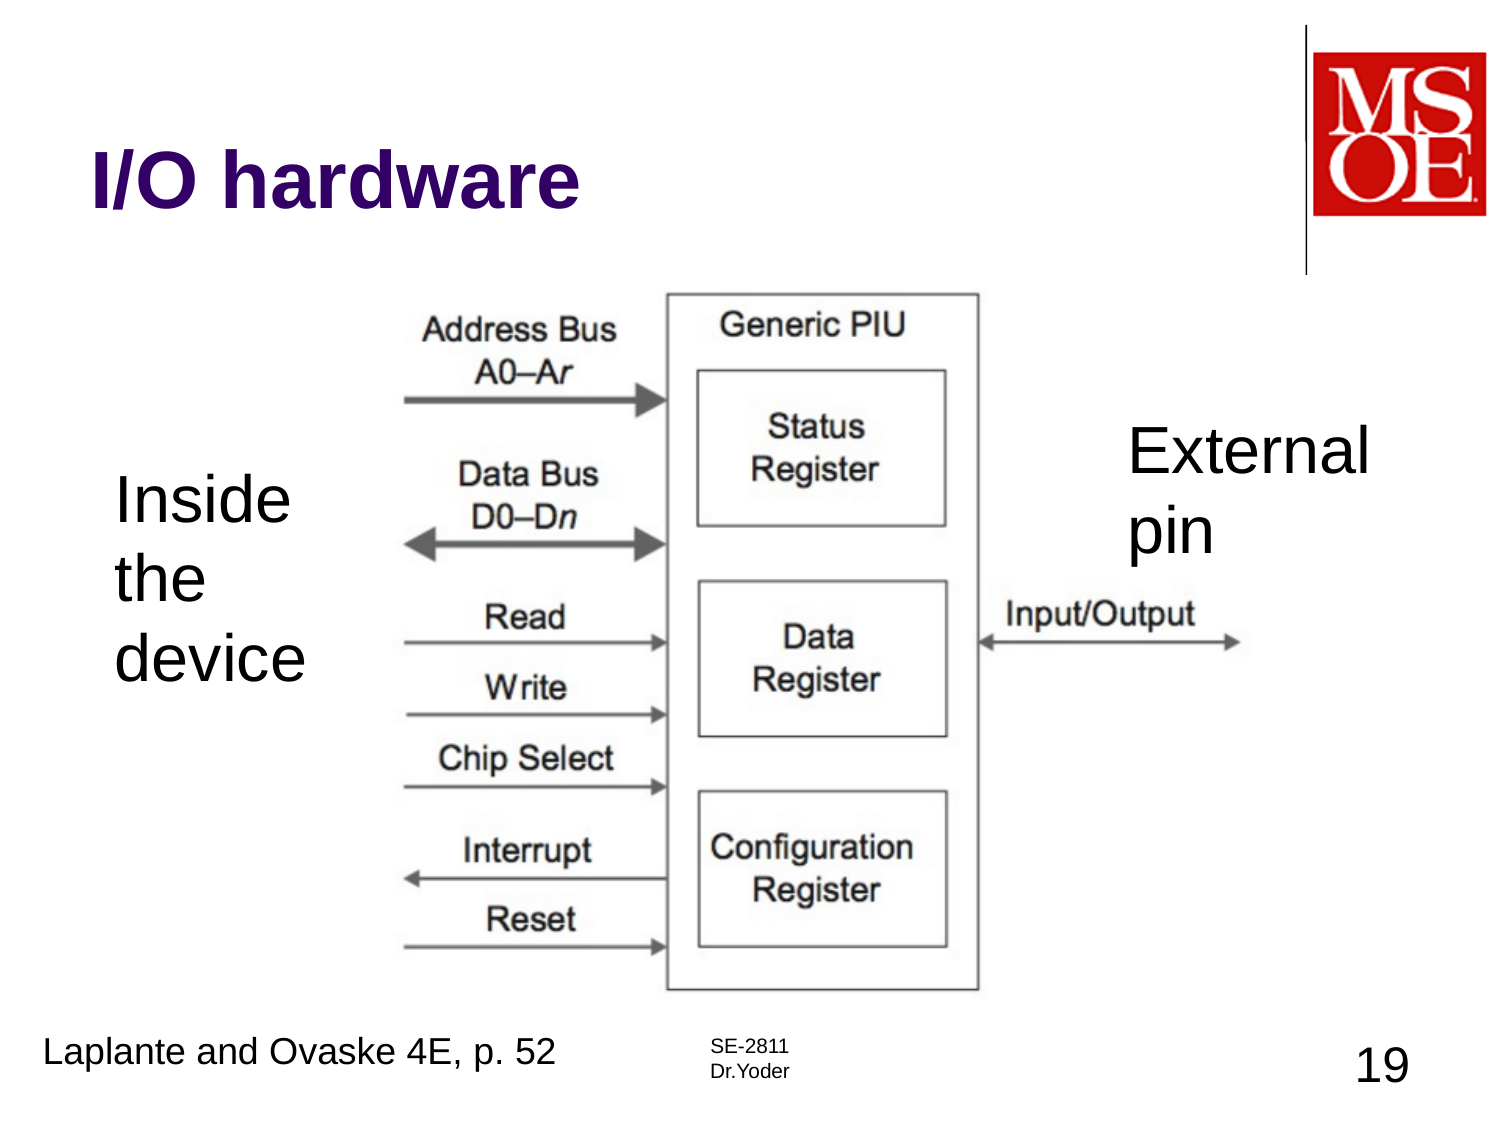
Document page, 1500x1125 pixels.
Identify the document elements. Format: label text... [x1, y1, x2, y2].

title I/O hardware [74, 19, 1313, 233]
slide_number 19 [1074, 1024, 1426, 1101]
text_box External pin [1280, 399, 1463, 575]
picture [324, 237, 1277, 1012]
text_box Laplante and Ovaske 4E, p. 52 [27, 1019, 572, 1080]
footer SE-2811 Dr.Yoder [512, 1024, 988, 1101]
picture [1313, 37, 1488, 232]
text_box Inside the device [99, 447, 319, 703]
